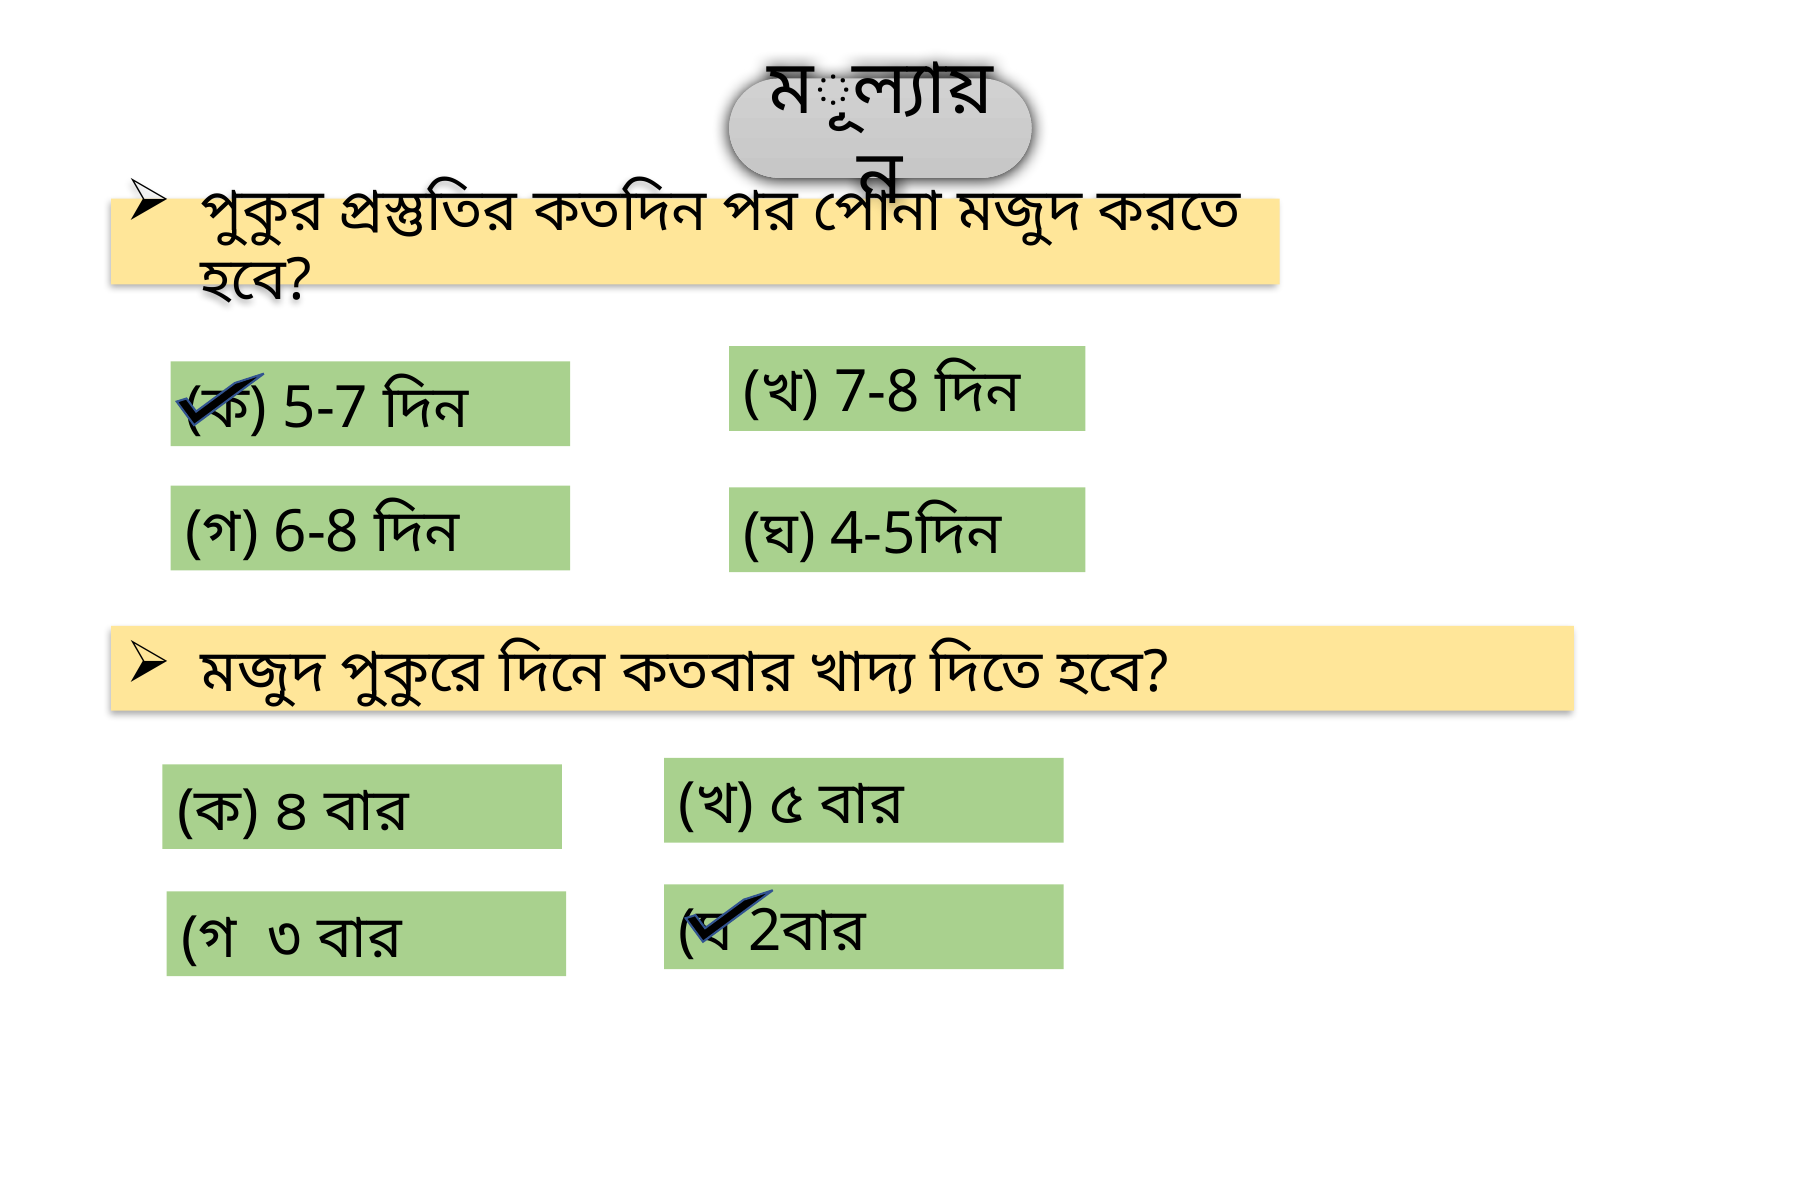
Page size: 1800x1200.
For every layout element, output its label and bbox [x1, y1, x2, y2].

text_box [0, 0, 1800, 1200]
